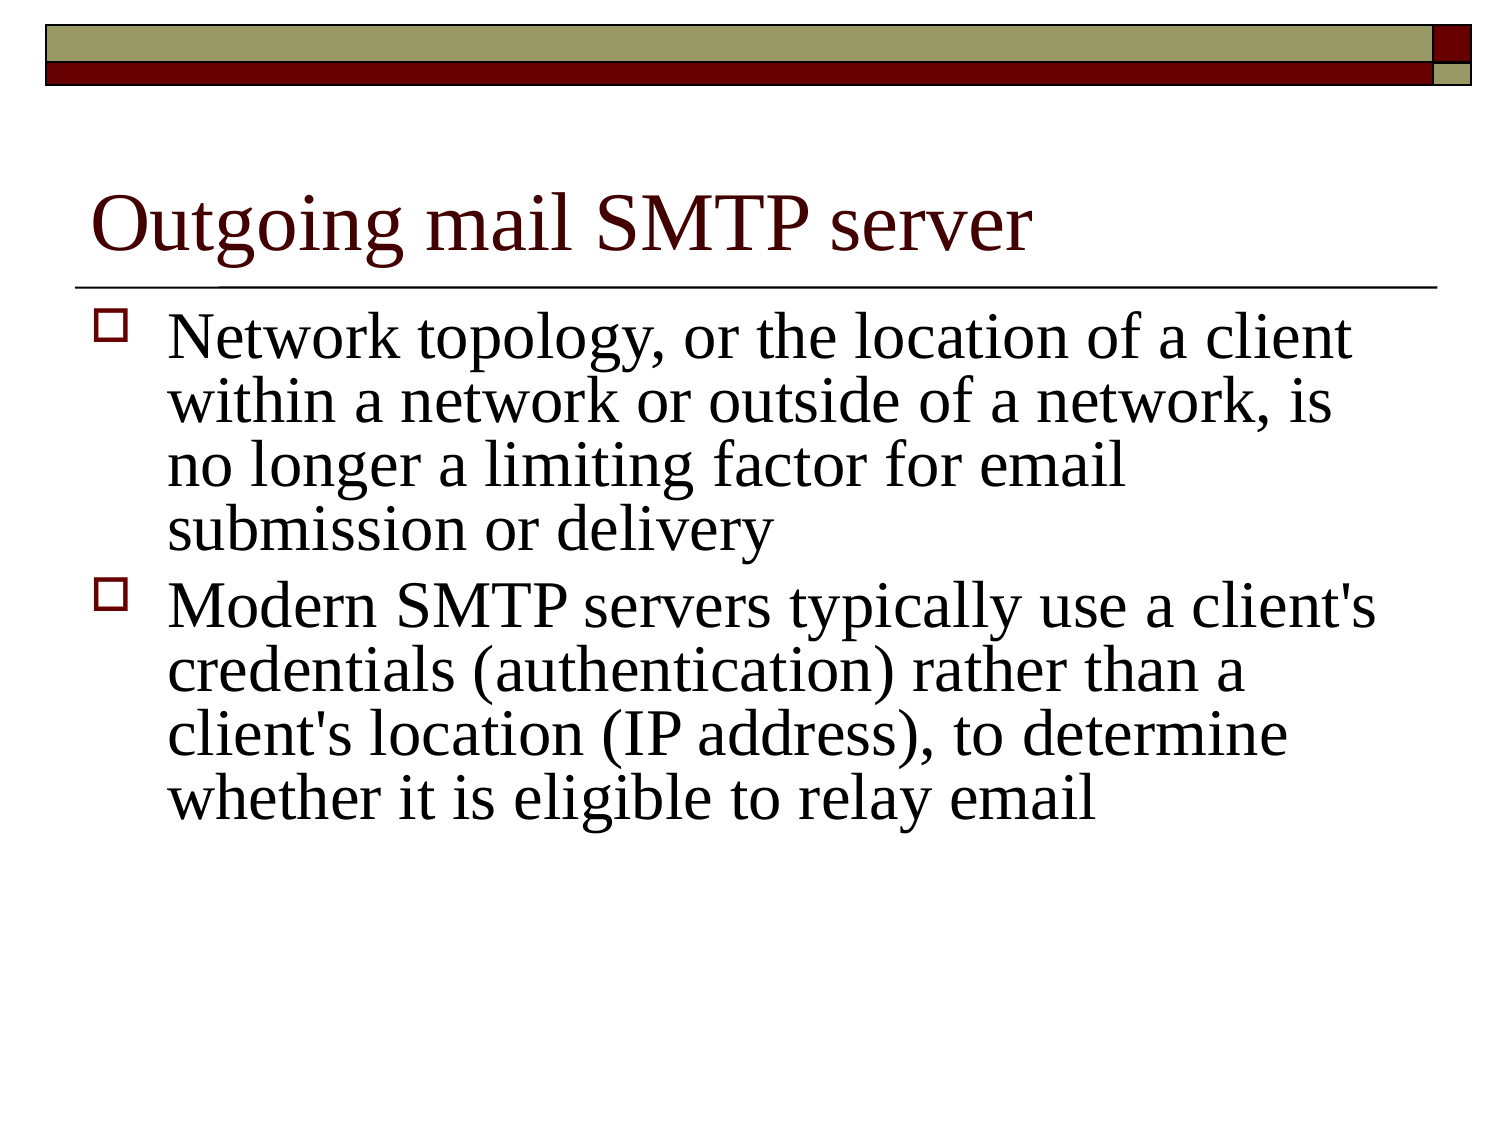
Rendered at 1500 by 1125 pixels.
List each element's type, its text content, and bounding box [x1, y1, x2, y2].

title Outgoing mail SMTP server [74, 87, 1426, 276]
list Network topology, or the location of a client within a network or outside of a network, is no longer a limiting factor for email submission or delivery Modern SMTP servers typically use a client's credentials (authentication) rather than a client's location (IP address), to determine whether it is eligible to relay email [74, 299, 1426, 1006]
